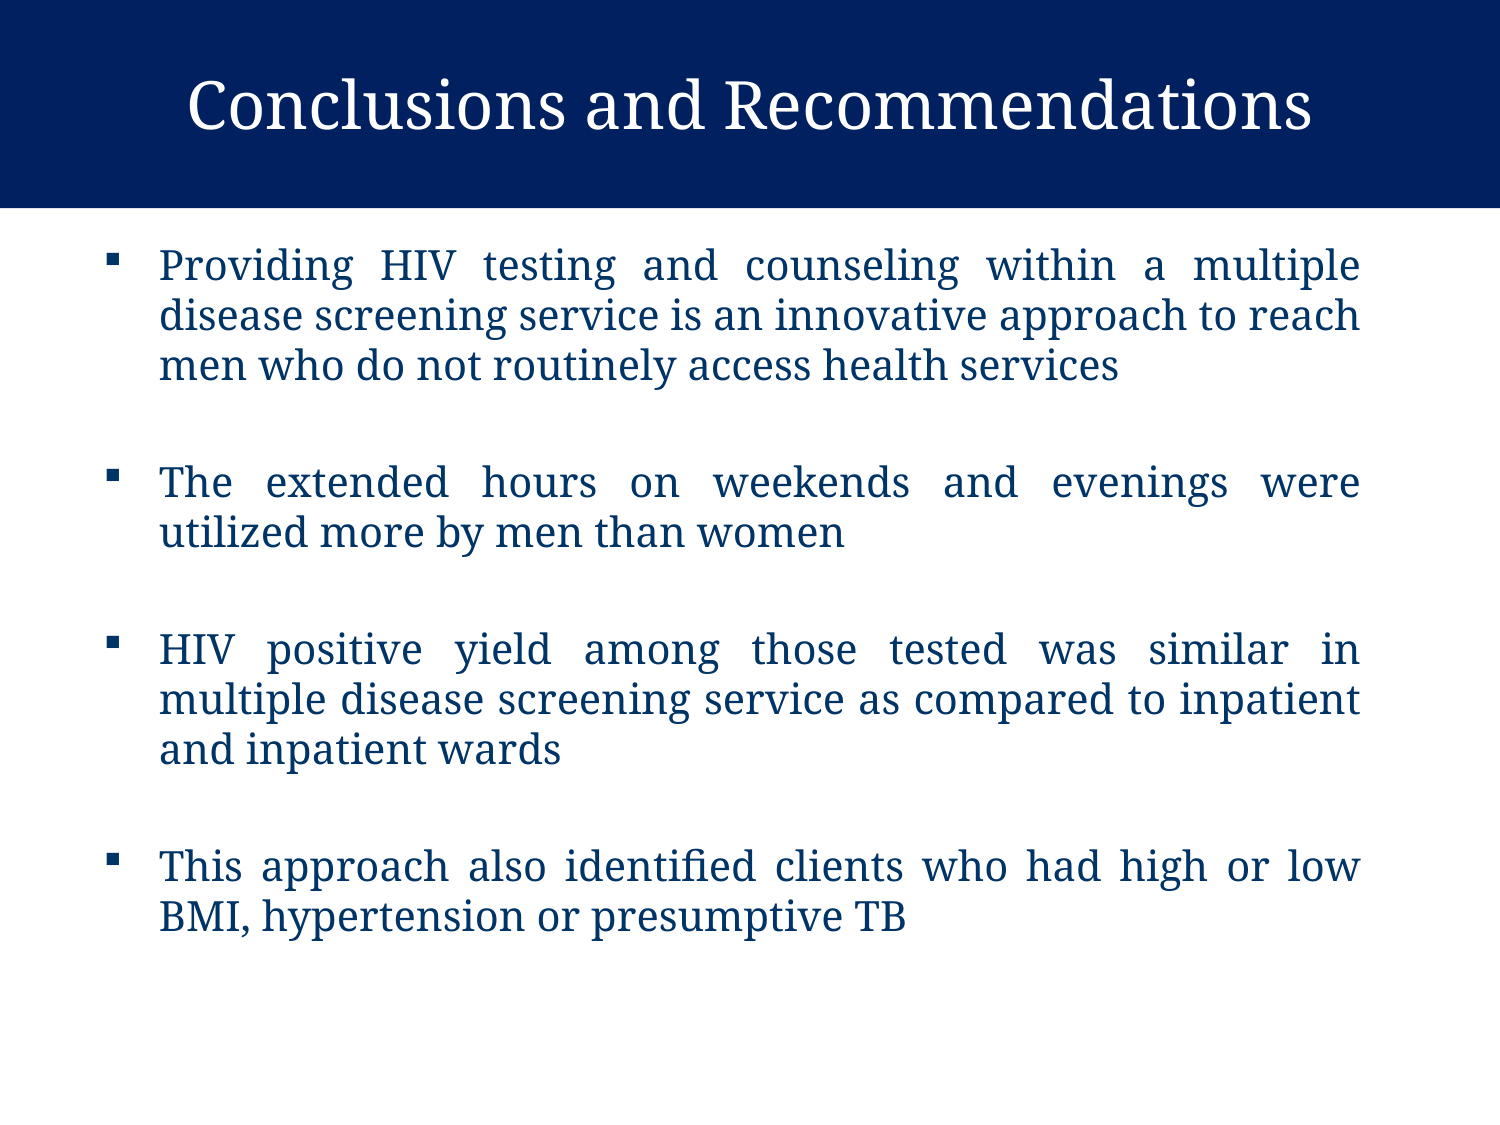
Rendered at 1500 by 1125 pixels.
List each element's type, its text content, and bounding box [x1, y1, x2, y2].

title Conclusions and Recommendations [0, 0, 1500, 209]
list Providing HIV testing and counseling within a multiple disease screening service is an innovative approach to reach men who do not routinely access health services The extended hours on weekends and evenings were utilized more by men than women HIV positive yield among those tested was similar in multiple disease screening service as compared to inpatient and inpatient wards This approach also identified clients who had high or low BMI, hypertension or presumptive TB [88, 231, 1376, 965]
